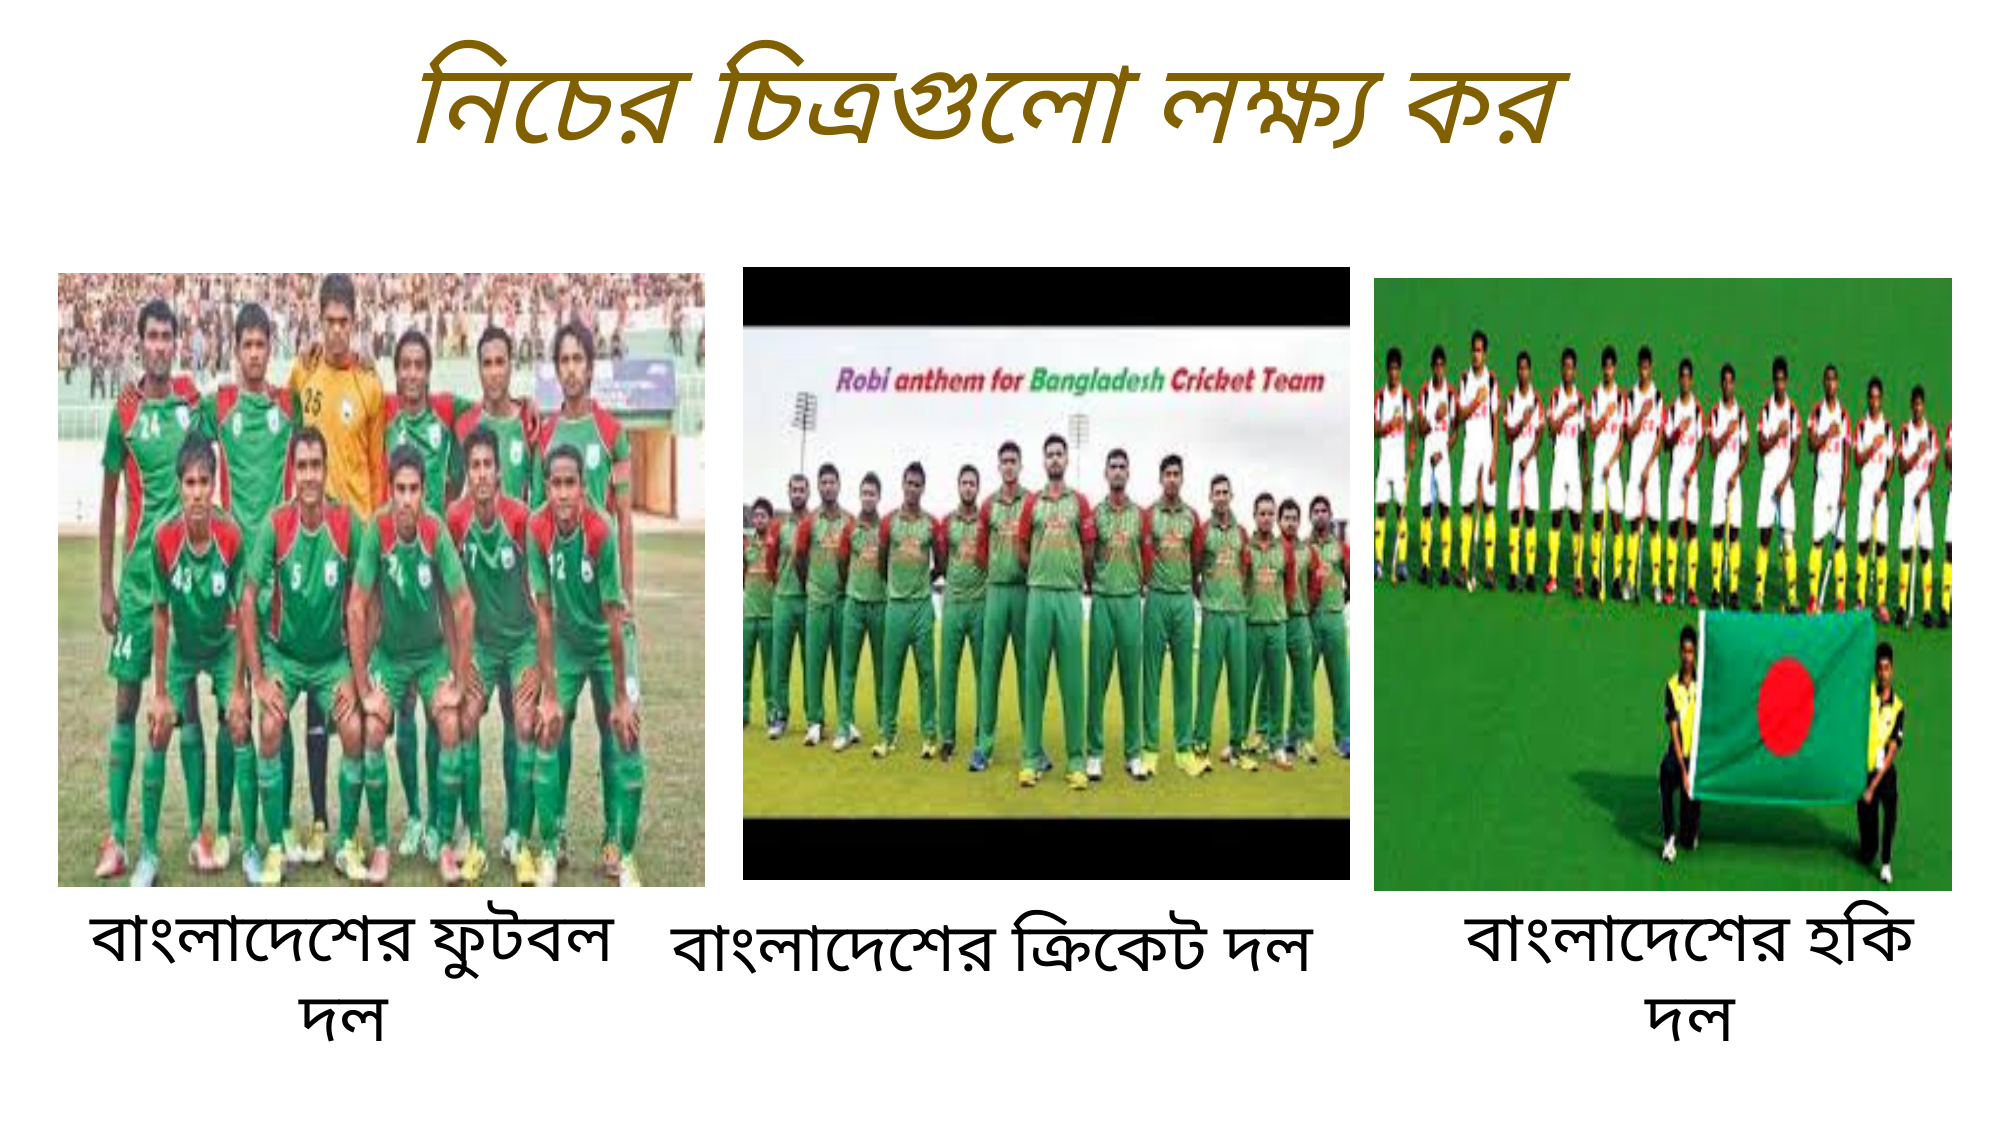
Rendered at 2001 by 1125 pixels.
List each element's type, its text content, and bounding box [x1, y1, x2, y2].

text_box বাংলাদেশের ক্রিকেট দল [645, 897, 1347, 993]
title নিচের চিত্রগুলো লক্ষ্য কর [131, 17, 1857, 198]
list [743, 267, 1350, 880]
picture [57, 273, 705, 887]
picture [1374, 278, 1952, 891]
text_box বাংলাদেশের ফুটবল দল [60, 887, 645, 1063]
text_box বাংলাদেশের হকি দল [1430, 887, 1968, 1063]
